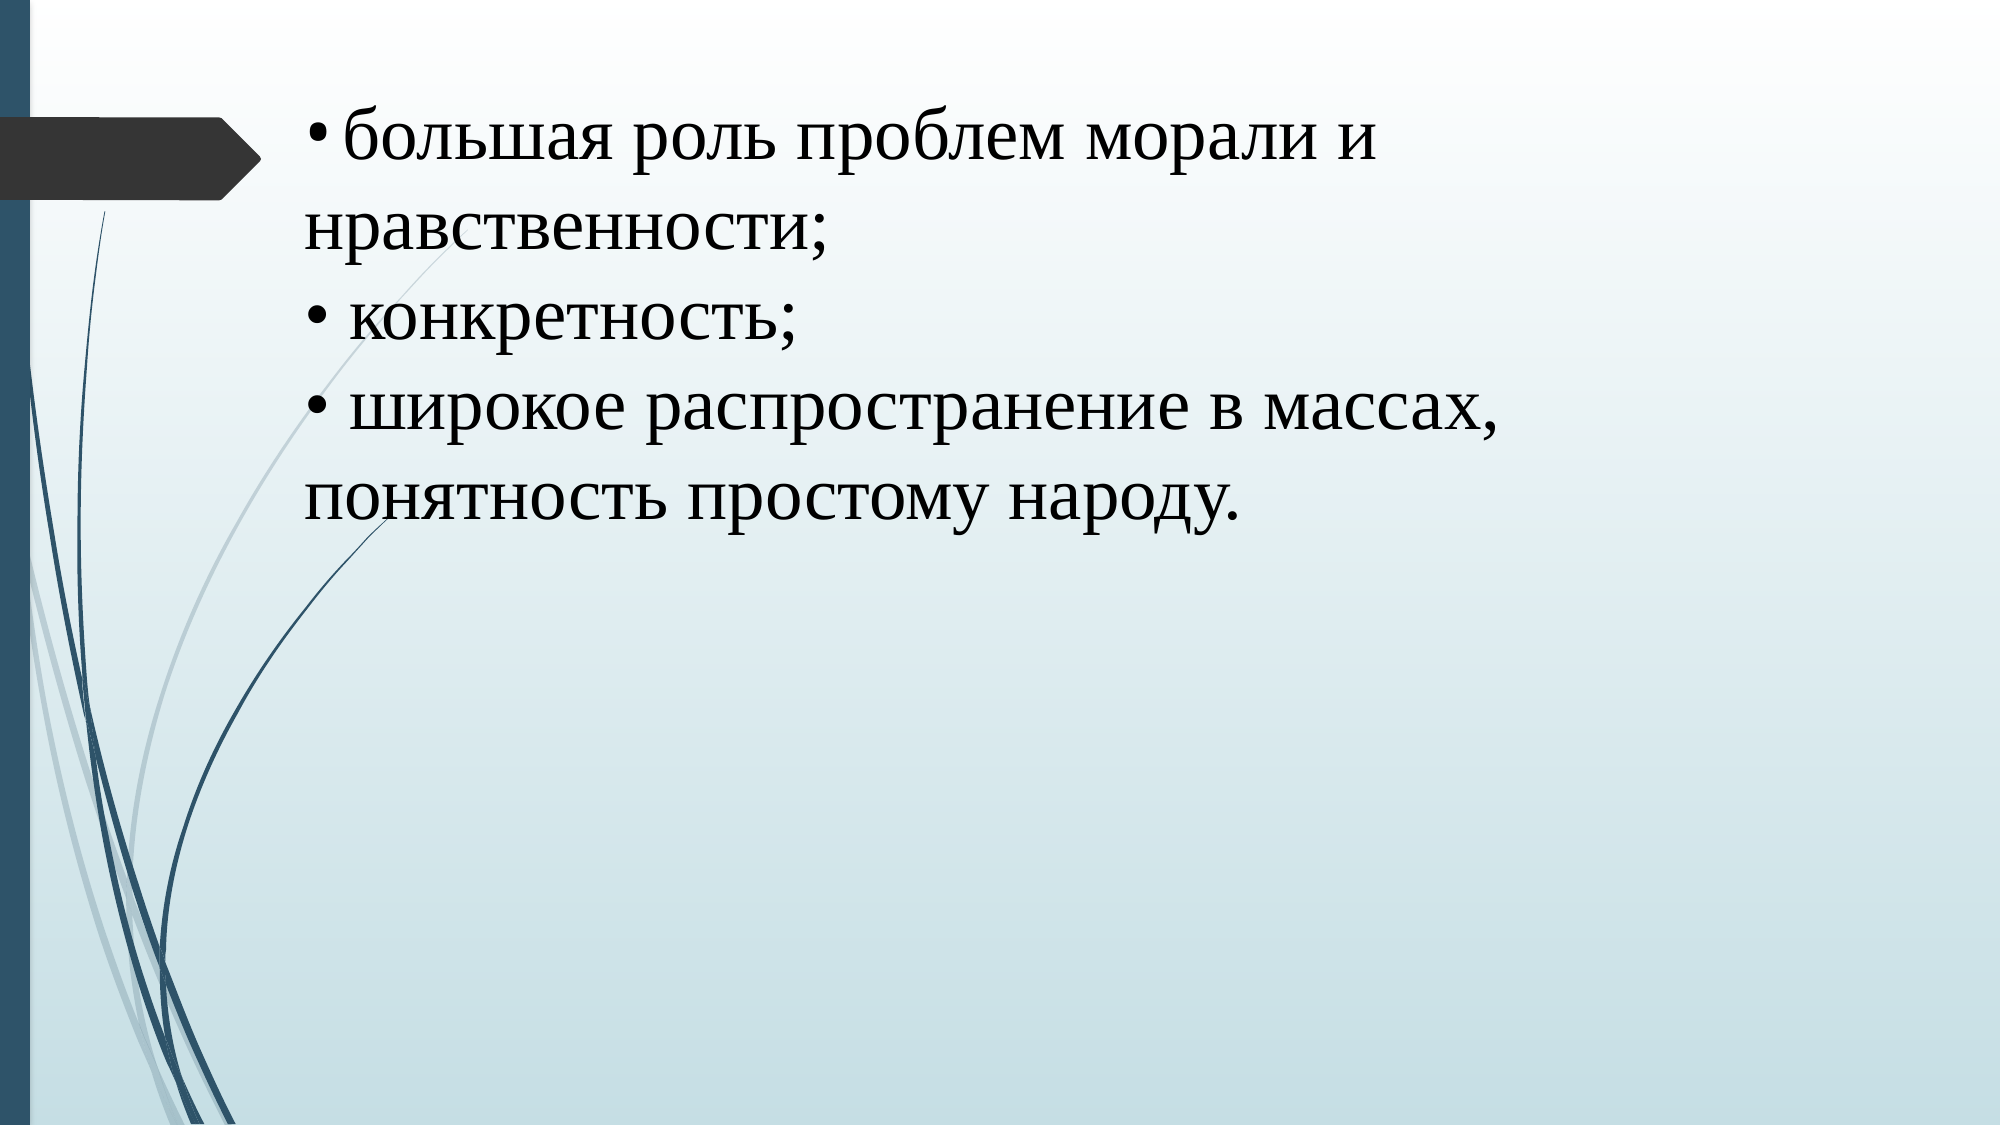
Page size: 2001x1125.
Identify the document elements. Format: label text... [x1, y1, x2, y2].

text_box • большая роль проблем морали и нравственности; • конкретность; • широкое распространение в массах, понятность простому народу. [289, 77, 1864, 588]
